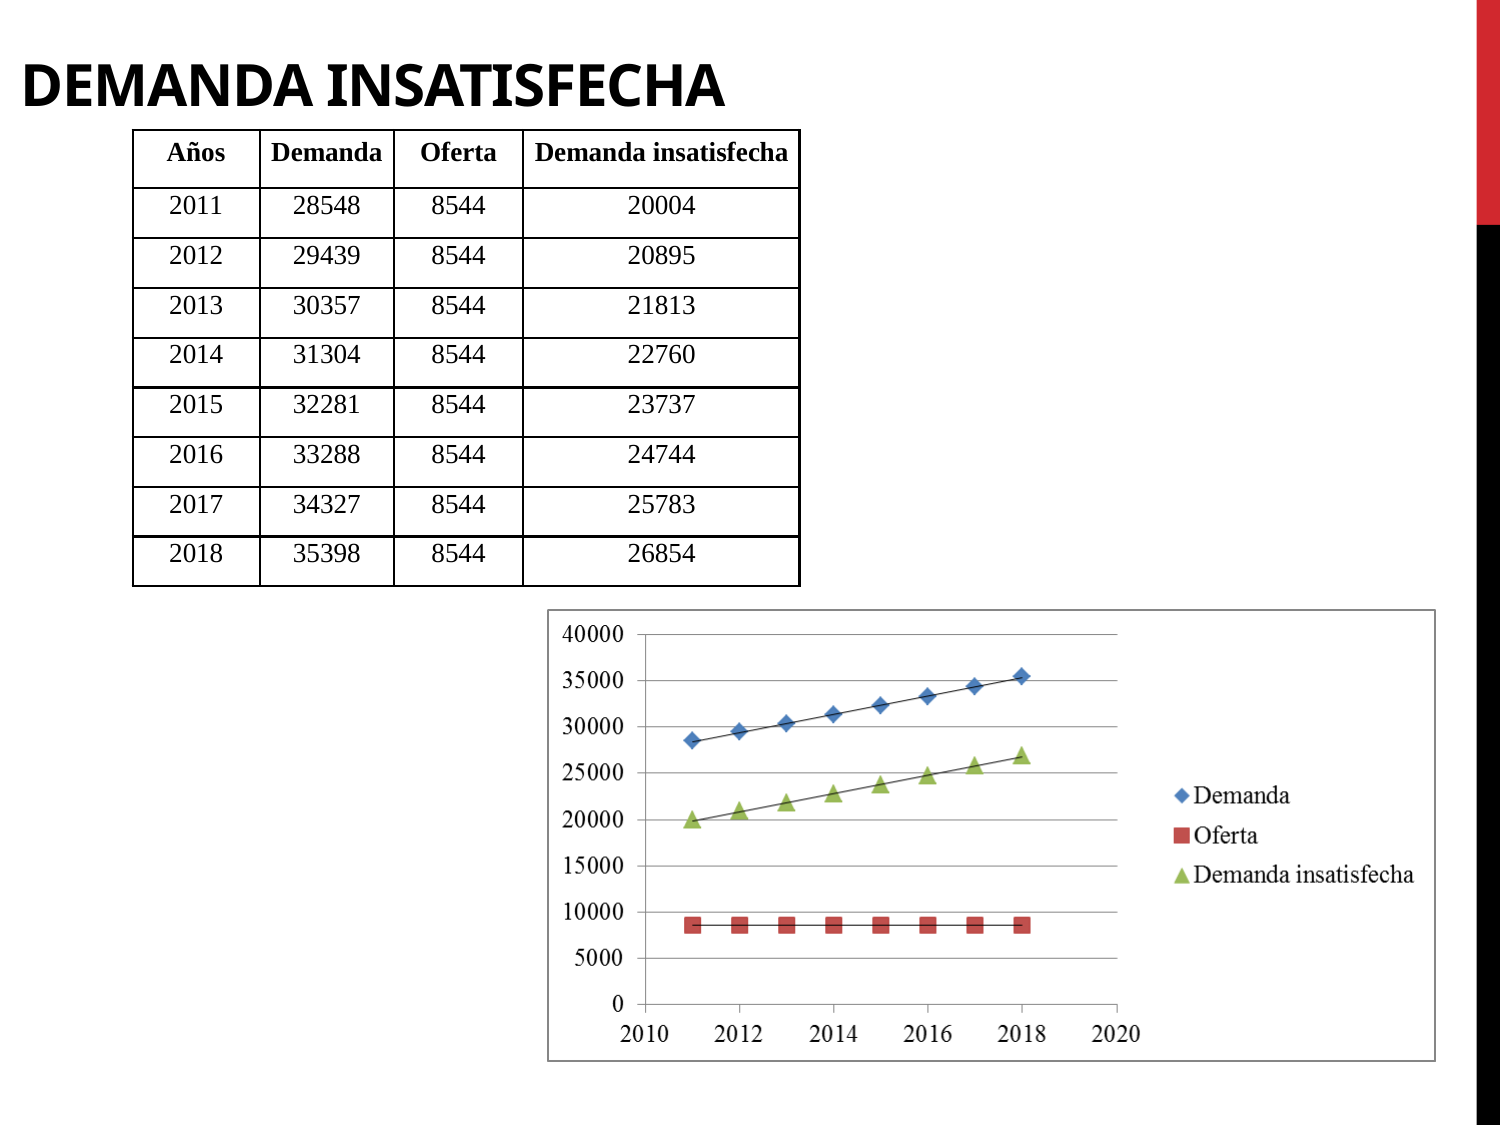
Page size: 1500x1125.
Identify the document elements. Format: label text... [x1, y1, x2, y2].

picture [0, 128, 1436, 1063]
title DEMANDA INSATISFECHA [5, 0, 1424, 126]
